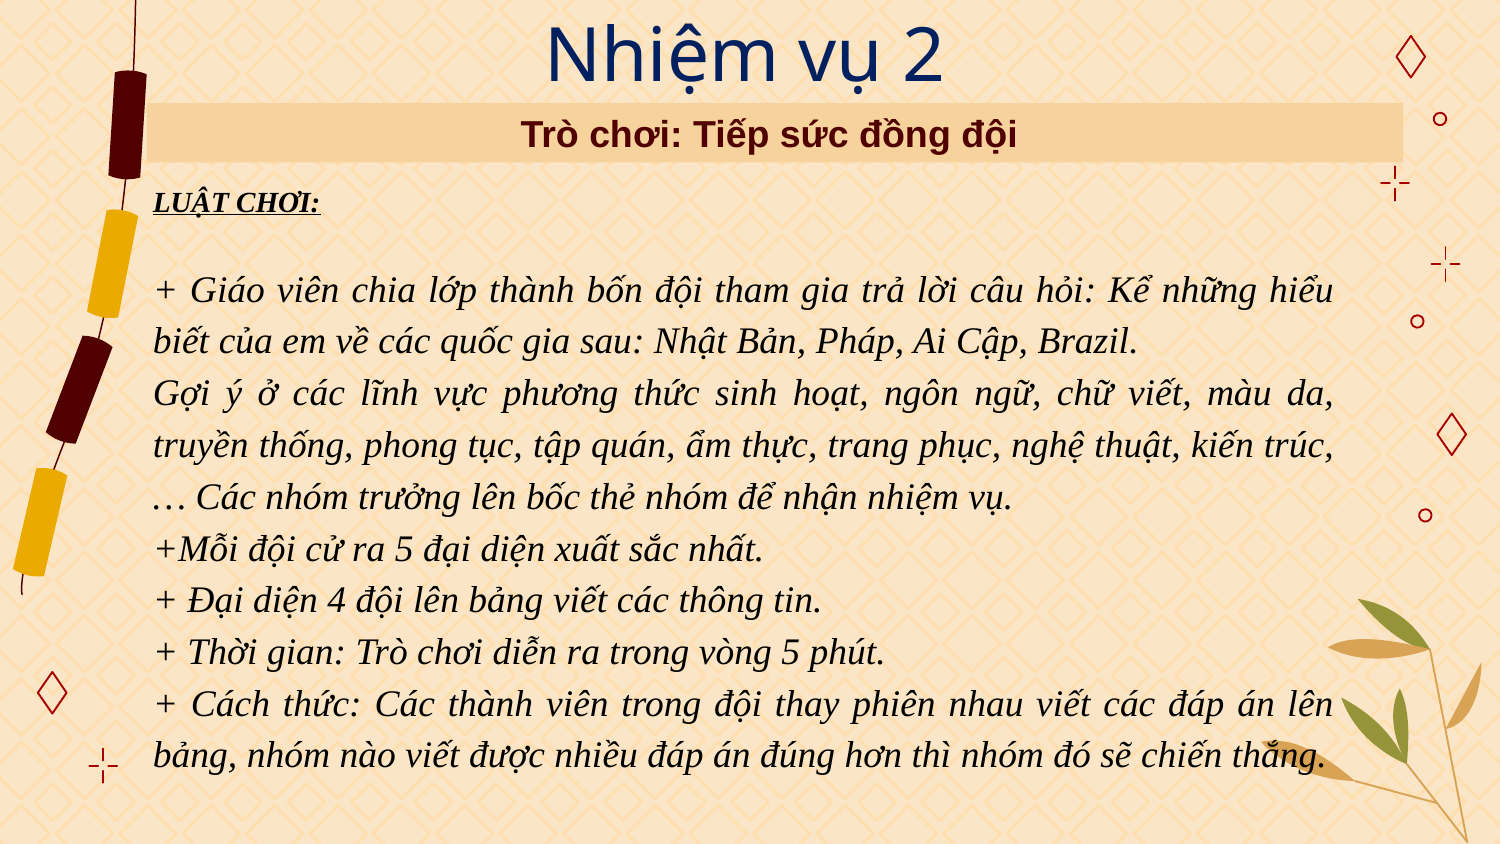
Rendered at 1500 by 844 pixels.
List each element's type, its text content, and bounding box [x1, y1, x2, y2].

text_box Trò chơi: Tiếp sức đồng đội [152, 102, 1404, 163]
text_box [12, 0, 147, 595]
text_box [386, 313, 447, 374]
text_box LUẬT CHƠI: + Giáo viên chia lớp thành bốn đội tham gia trả lời câu hỏi: Kể những hiểu biết của em về các quốc gia sau: Nhật Bản, Pháp, Ai Cập, Brazil. Gợi ý ở các lĩnh vực phương thức sinh hoạt, ngôn ngữ, chữ viết, màu da, truyền thống, phong tục, tập quán, ẩm thực, trang phục, nghệ thuật, kiến trúc,… Các nhóm trưởng lên bốc thẻ nhóm để nhận nhiệm vụ. +Mỗi đội cử ra 5 đại diện xuất sắc nhất. + Đại diện 4 đội lên bảng viết các thông tin. + Thời gian: Trò chơi diễn ra trong vòng 5 phút. + Cách thức: Các thành viên trong đội thay phiên nhau viết các đáp án lên bảng, nhóm nào viết được nhiều đáp án đúng hơn thì nhóm đó sẽ chiến thắng. [138, 170, 1350, 783]
text_box Nhiệm vụ 2 [469, 0, 1022, 102]
